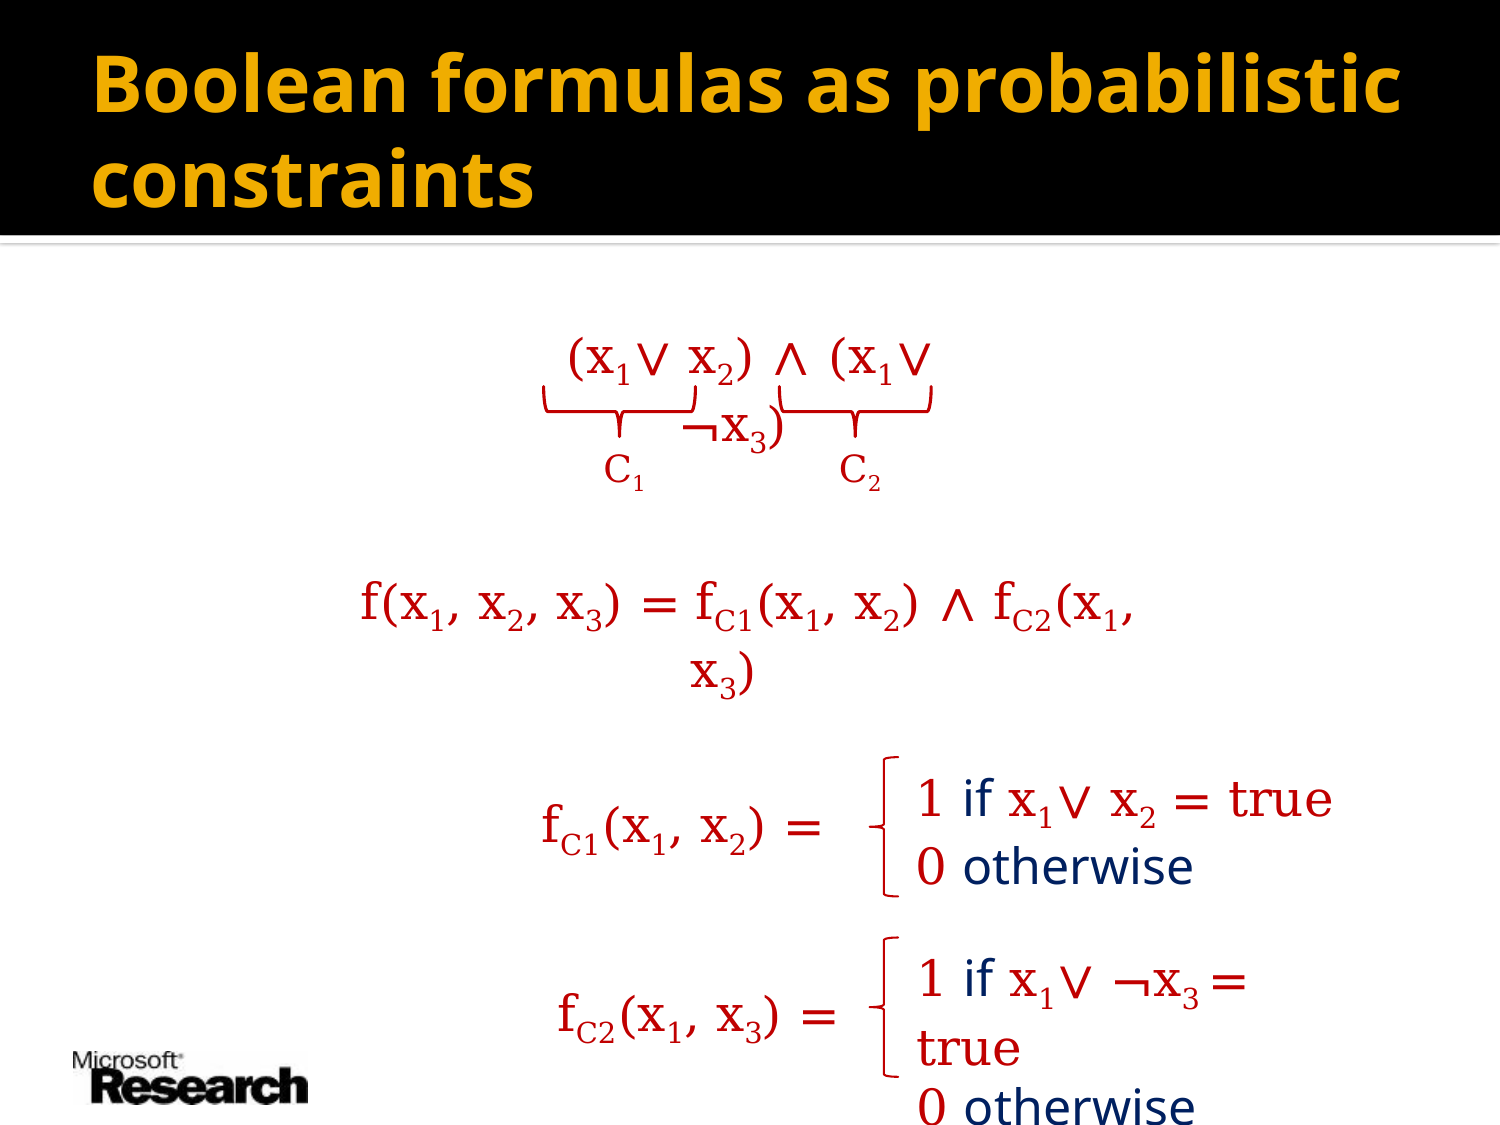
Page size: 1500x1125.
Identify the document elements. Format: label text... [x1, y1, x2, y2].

text_box C2 [824, 437, 897, 504]
text_box C1 [588, 437, 661, 504]
text_box [778, 386, 932, 437]
text_box f(x1, x2, x3) = fC1(x1, x2) ∧ fC2(x1, x3) [324, 561, 1173, 714]
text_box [526, 757, 1363, 1077]
text_box [543, 386, 696, 437]
title Boolean formulas as probabilistic constraints [75, 25, 1425, 231]
picture [73, 1051, 308, 1105]
text_box (x1∨ x2) ∧ (x1∨ ¬x3) [519, 315, 981, 467]
